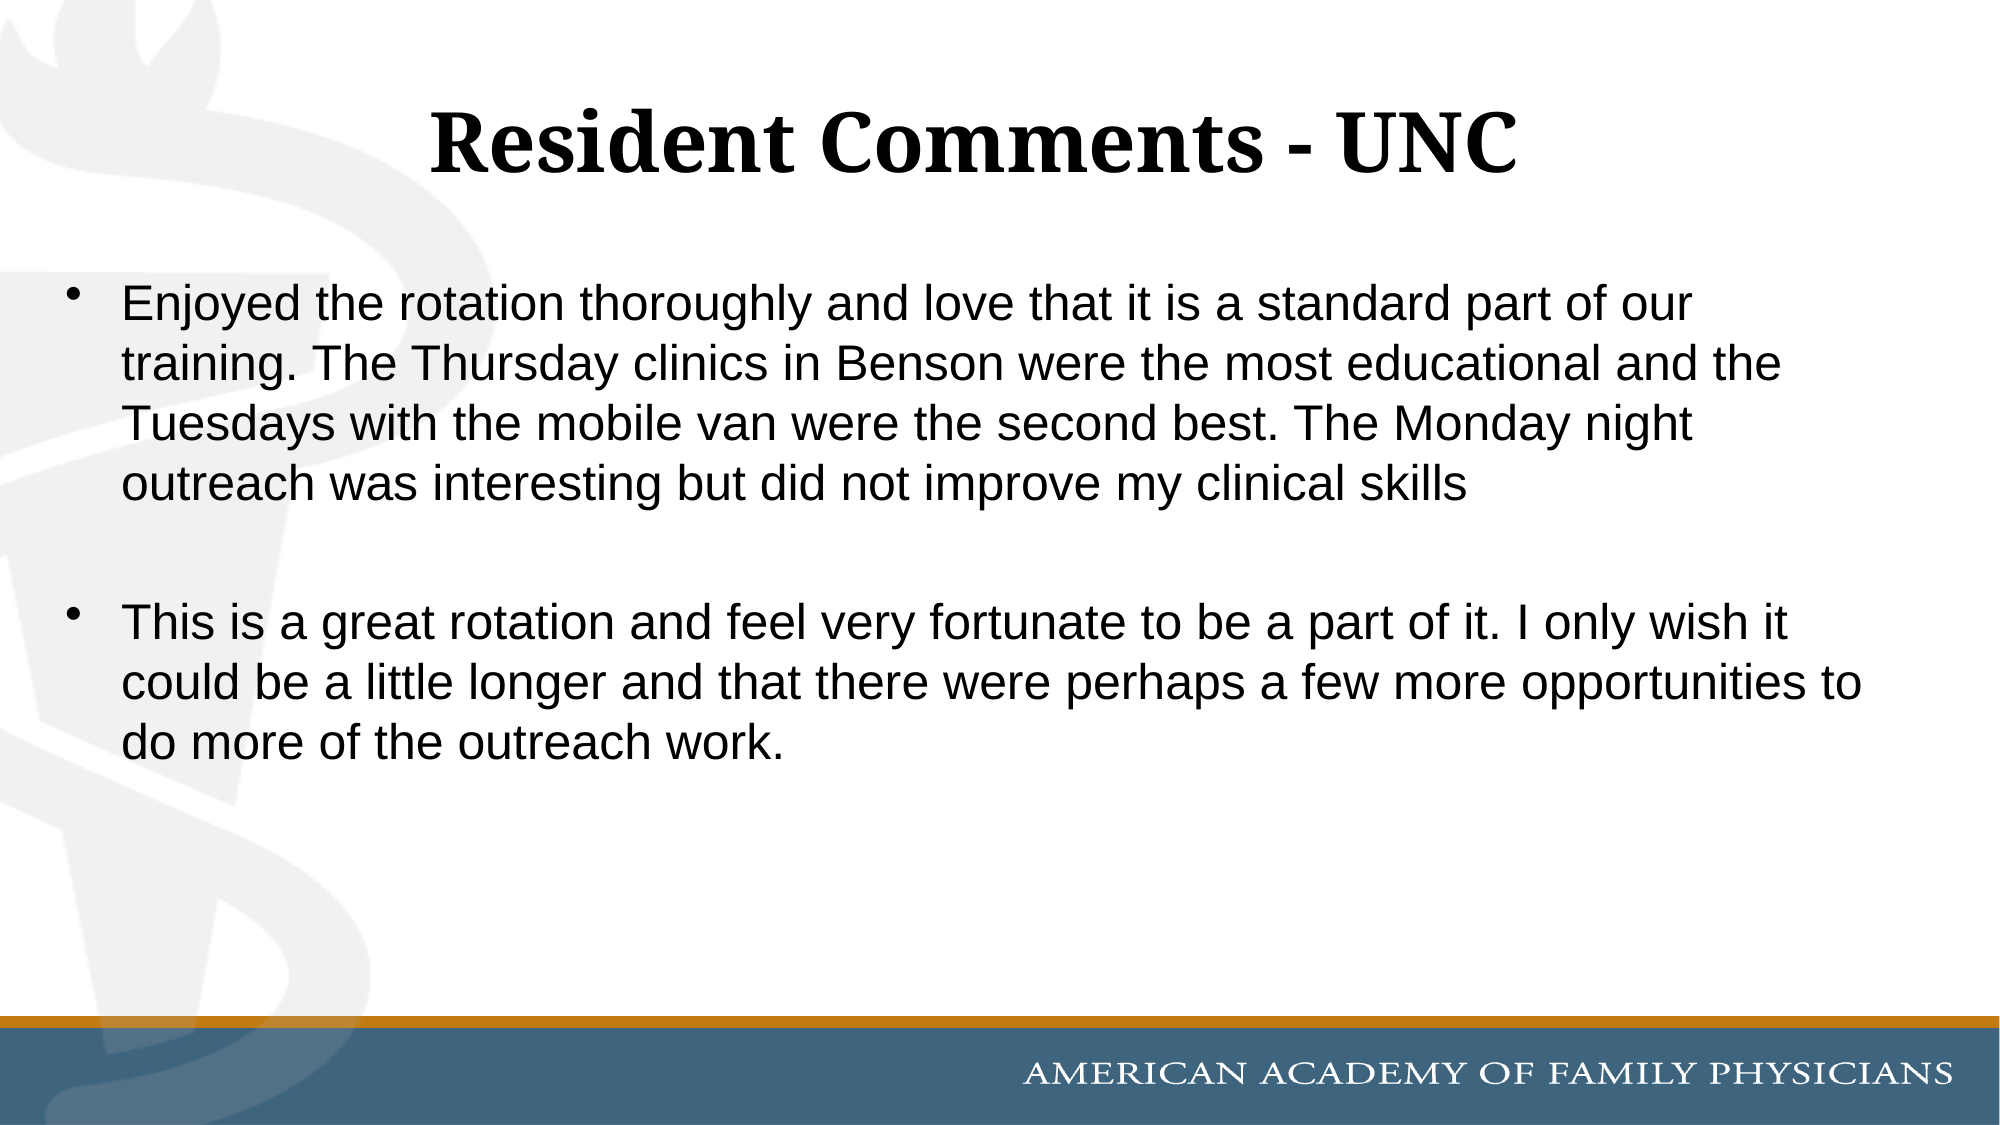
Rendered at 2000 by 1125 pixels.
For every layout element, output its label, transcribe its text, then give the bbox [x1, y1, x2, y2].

list Enjoyed the rotation thoroughly and love that it is a standard part of our training. The Thursday clinics in Benson were the most educational and the Tuesdays with the mobile van were the second best. The Monday night outreach was interesting but did not improve my clinical skills This is a great rotation and feel very fortunate to be a part of it. I only wish it could be a little longer and that there were perhaps a few more opportunities to do more of the outreach work. [49, 262, 1900, 1005]
title Resident Comments - UNC [49, 45, 1900, 233]
picture [0, 0, 2000, 1125]
